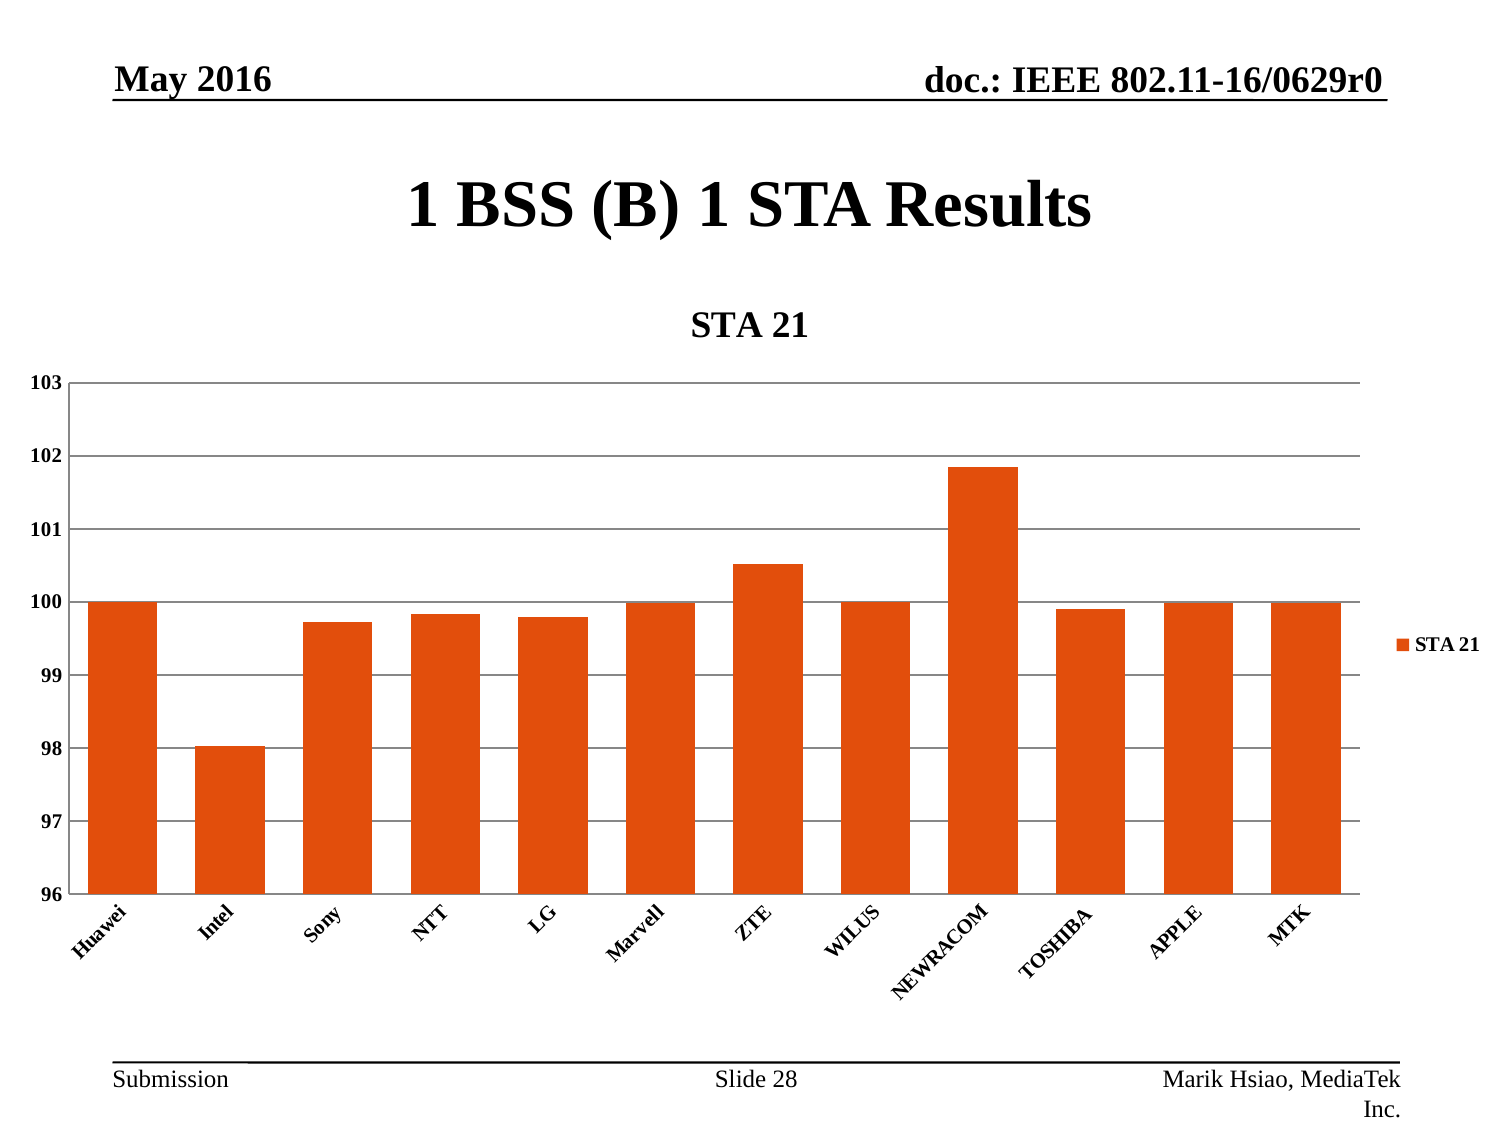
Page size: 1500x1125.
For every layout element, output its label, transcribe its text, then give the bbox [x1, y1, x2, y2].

title 1 BSS (B) 1 STA Results [112, 112, 1388, 268]
slide_number Slide 28 [712, 1061, 800, 1093]
chart [0, 269, 1500, 1021]
footer Marik Hsiao, MediaTek Inc. [1159, 1061, 1402, 1093]
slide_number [114, 54, 493, 100]
